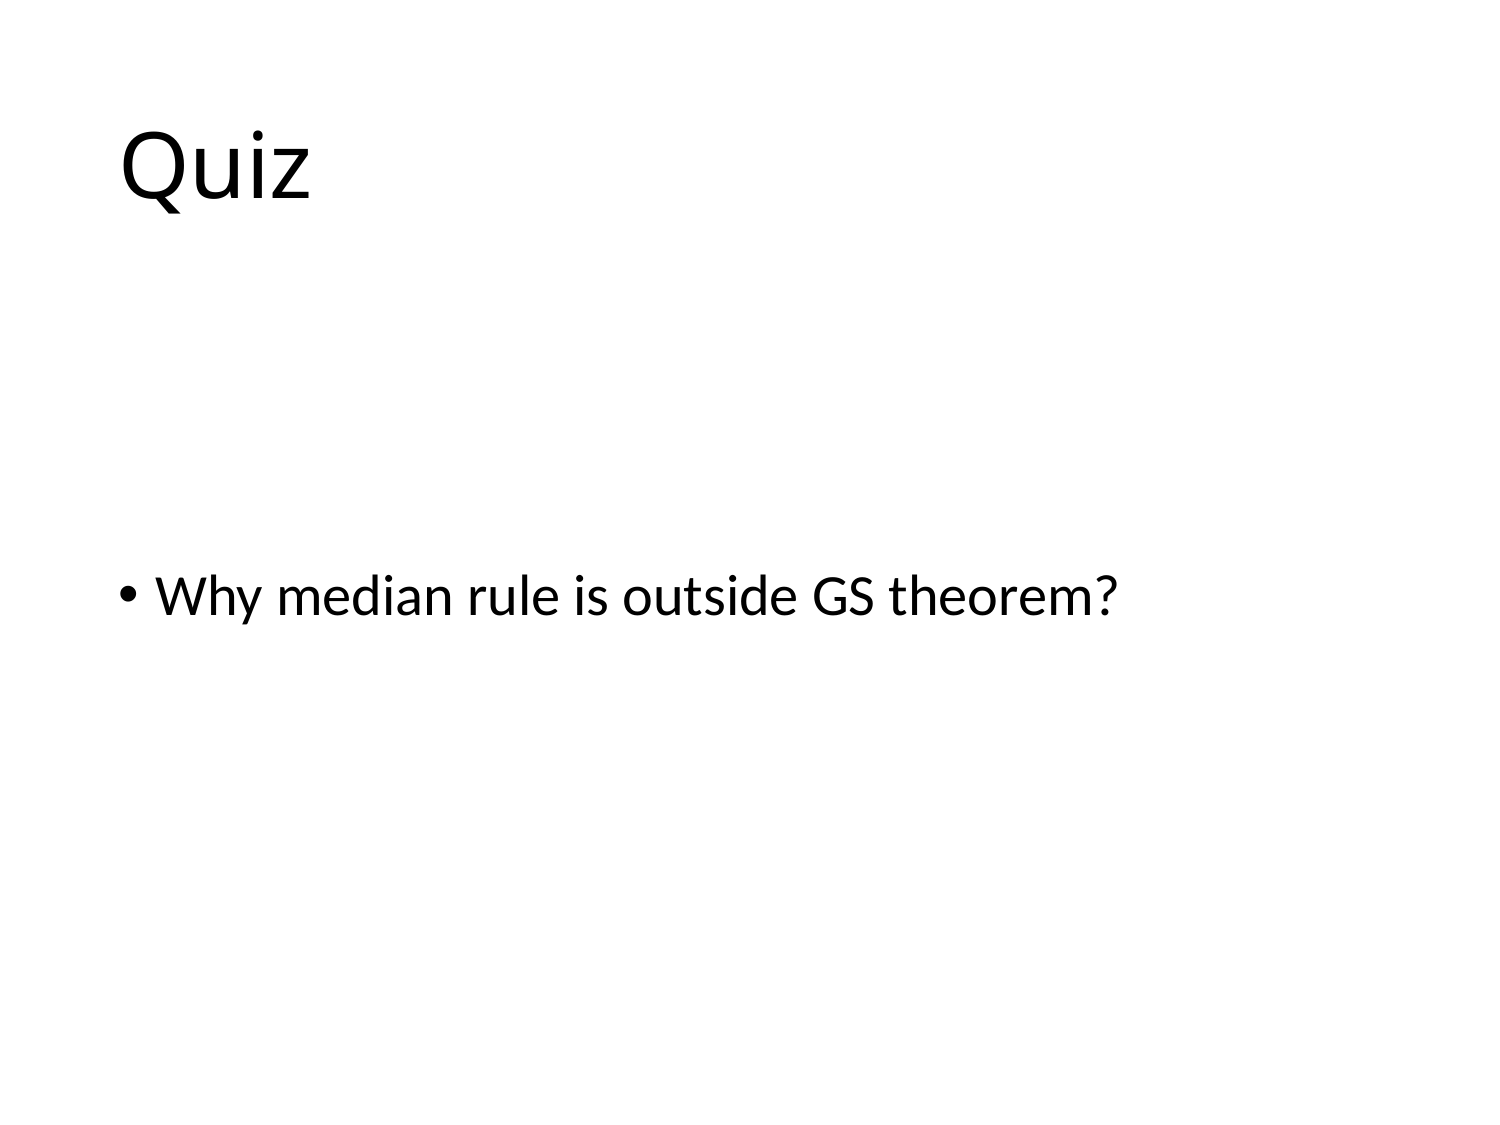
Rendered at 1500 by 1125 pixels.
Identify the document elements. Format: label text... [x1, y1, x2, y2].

list Why median rule is outside GS theorem? [103, 299, 1397, 1014]
title Quiz [103, 59, 1397, 278]
